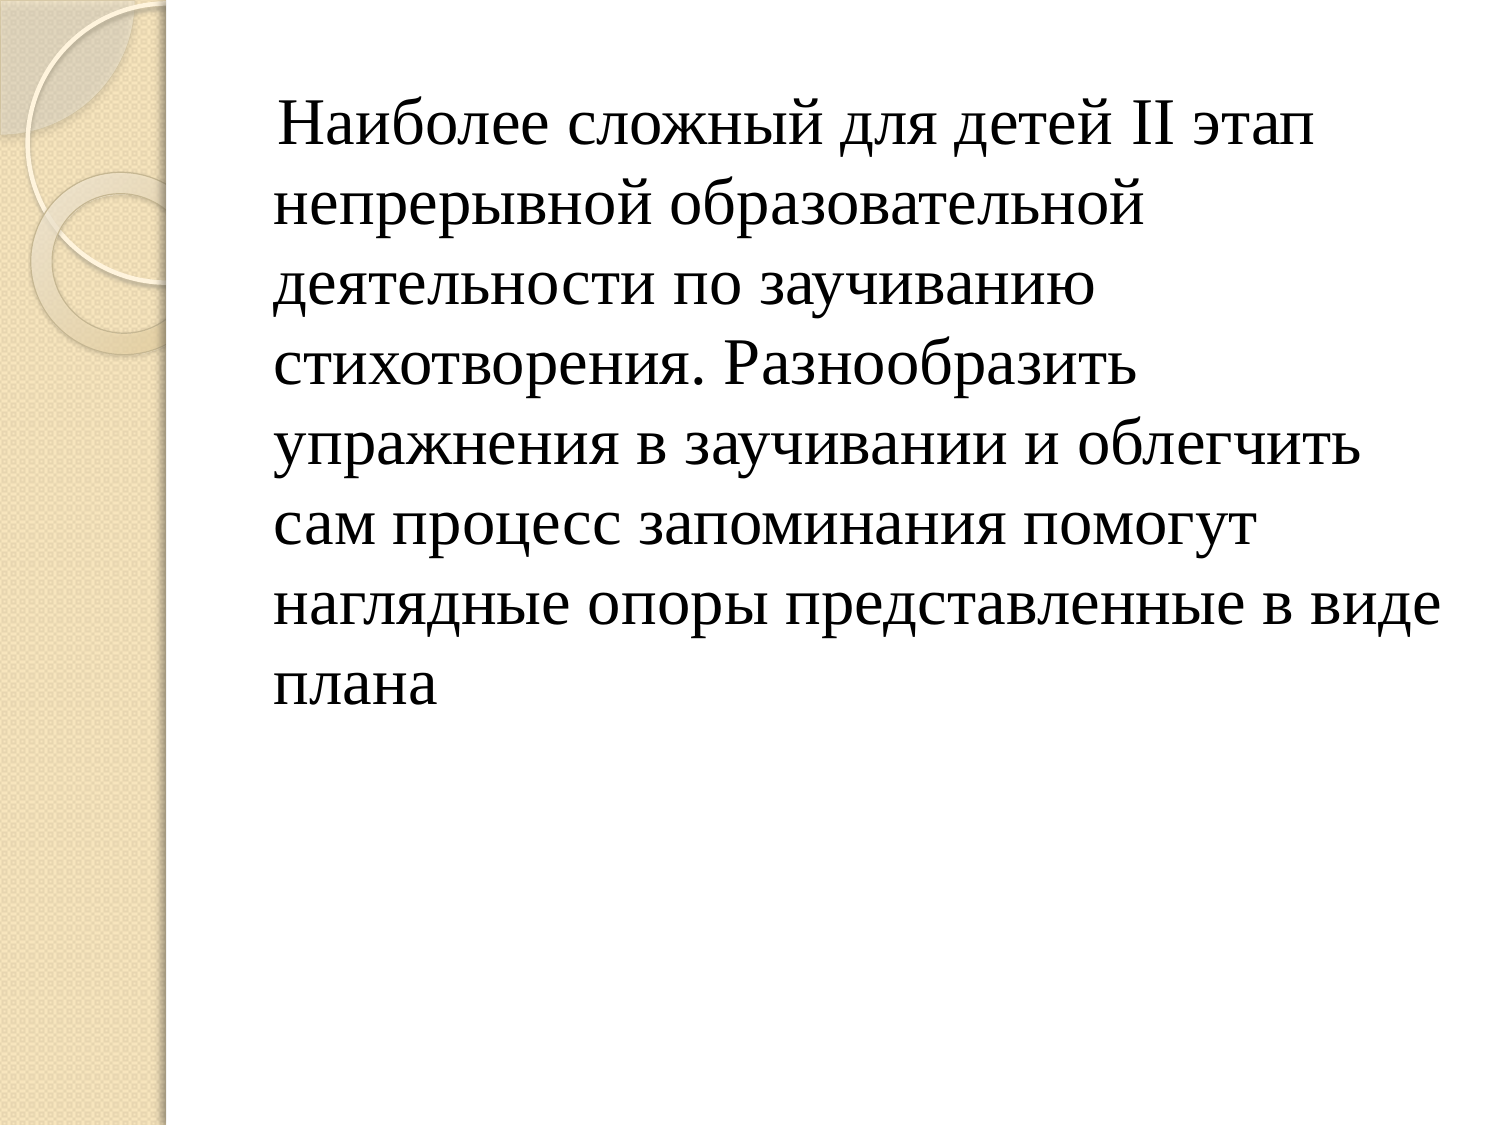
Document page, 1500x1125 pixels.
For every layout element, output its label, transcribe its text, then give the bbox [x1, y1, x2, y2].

list Наиболее сложный для детей II этап непрерывной образовательной деятельности по заучиванию стихотворения. Разнообразить упражнения в заучива­нии и облегчить сам процесс запоминания по­могут наглядные опоры представленные в виде плана [199, 70, 1466, 1025]
